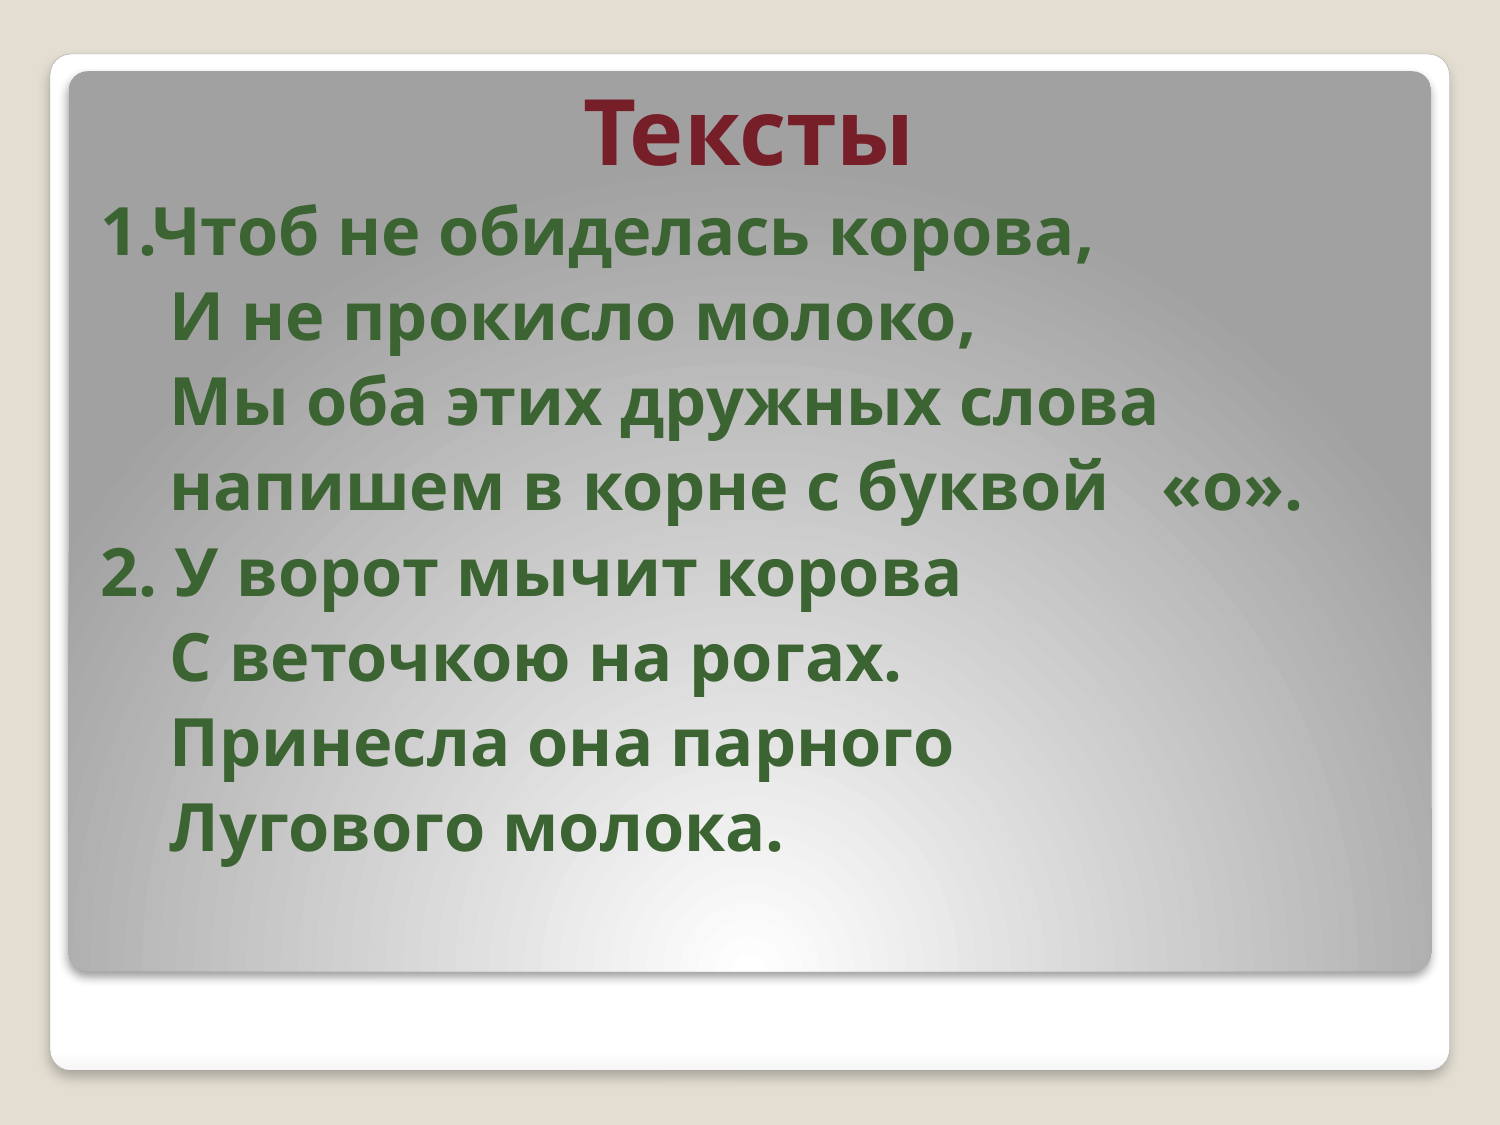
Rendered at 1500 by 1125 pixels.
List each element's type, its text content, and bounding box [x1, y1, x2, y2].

list Тексты 1.Чтоб не обиделась корова, И не прокисло молоко, Мы оба этих дружных слова напишем в корне с буквой «о». 2. У ворот мычит корова С веточкою на рогах. Принесла она парного Лугового молока. [70, 58, 1413, 1027]
